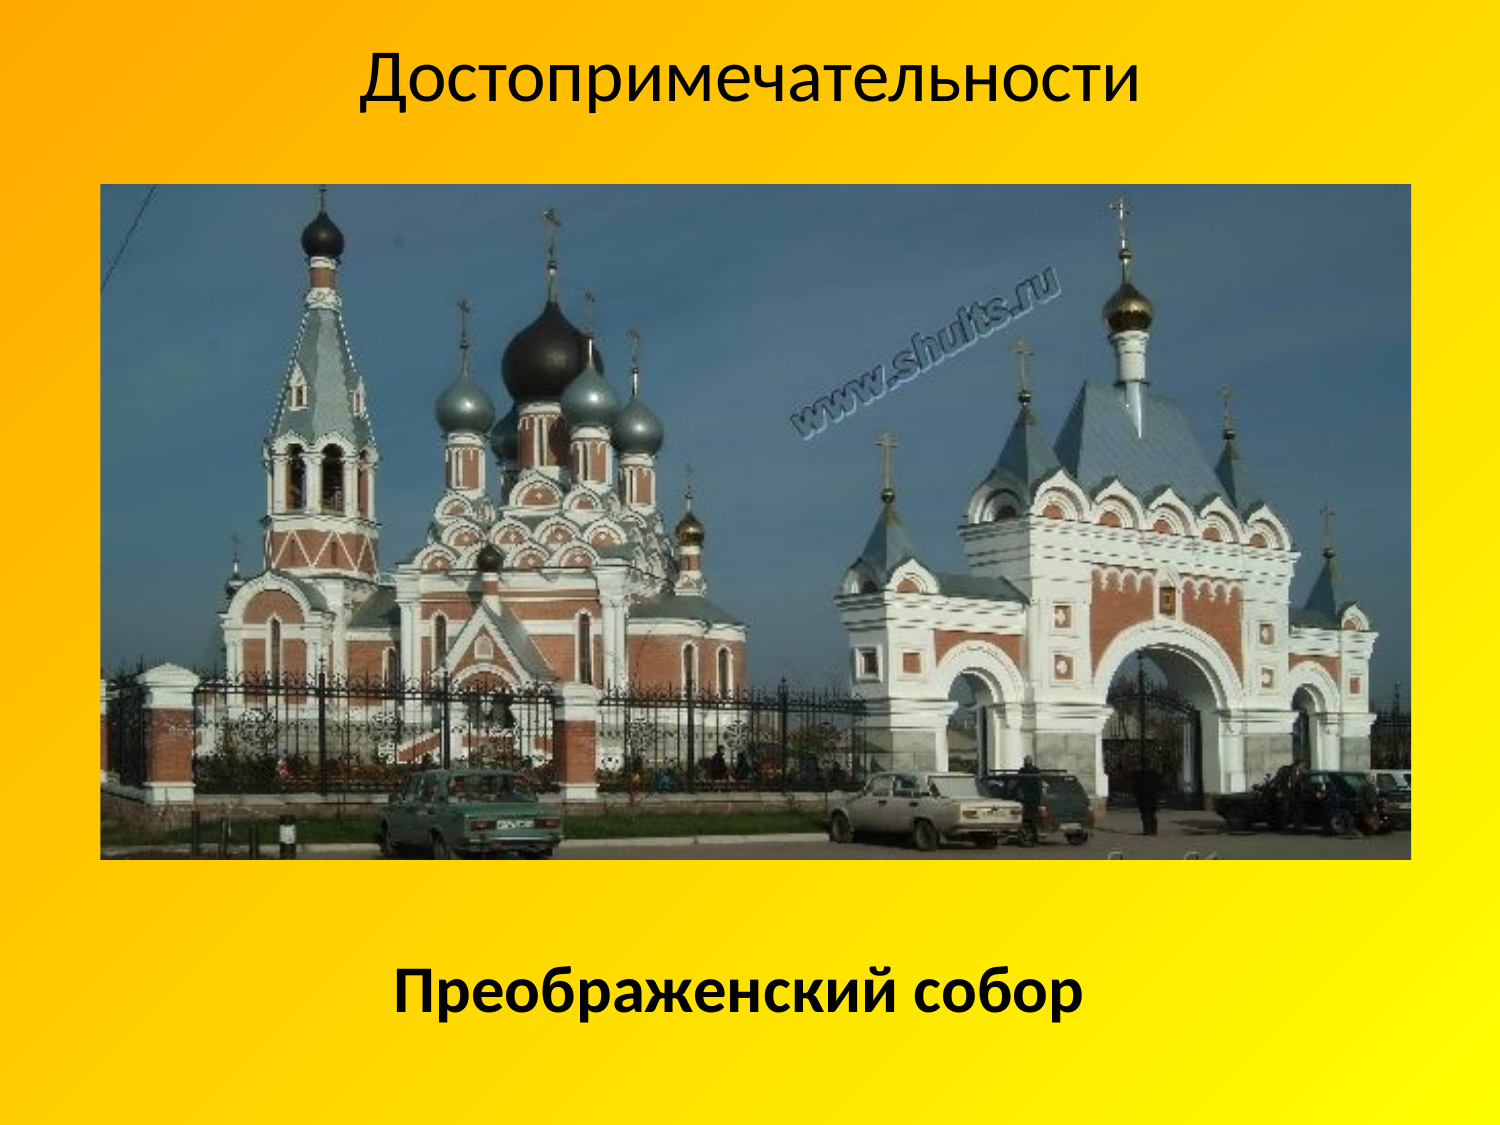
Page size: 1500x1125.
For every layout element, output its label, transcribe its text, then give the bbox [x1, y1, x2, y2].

picture [100, 184, 1412, 860]
list Достопримечательности [301, 19, 1202, 152]
title Преображенский собор [289, 940, 1190, 1034]
